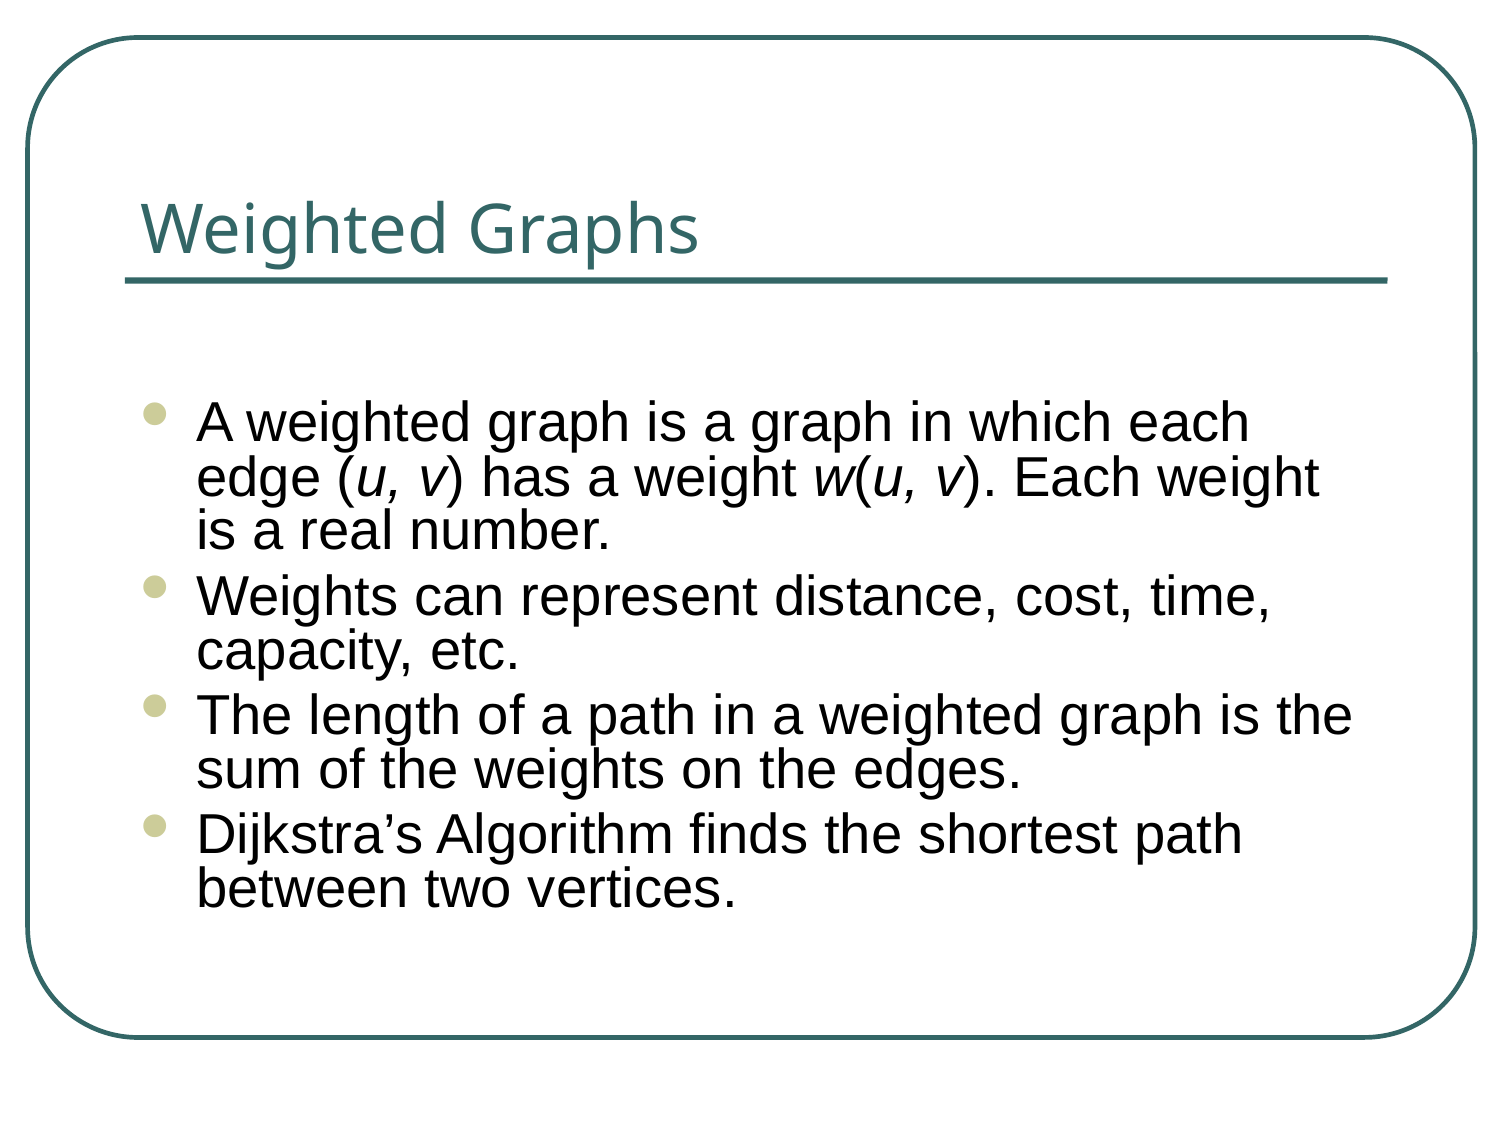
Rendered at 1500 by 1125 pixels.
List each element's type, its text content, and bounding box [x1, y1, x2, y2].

list A weighted graph is a graph in which each edge (u, v) has a weight w(u, v). Each weight is a real number. Weights can represent distance, cost, time, capacity, etc. The length of a path in a weighted graph is the sum of the weights on the edges. Dijkstra’s Algorithm finds the shortest path between two vertices. [125, 312, 1388, 975]
title Weighted Graphs [125, 87, 1388, 275]
